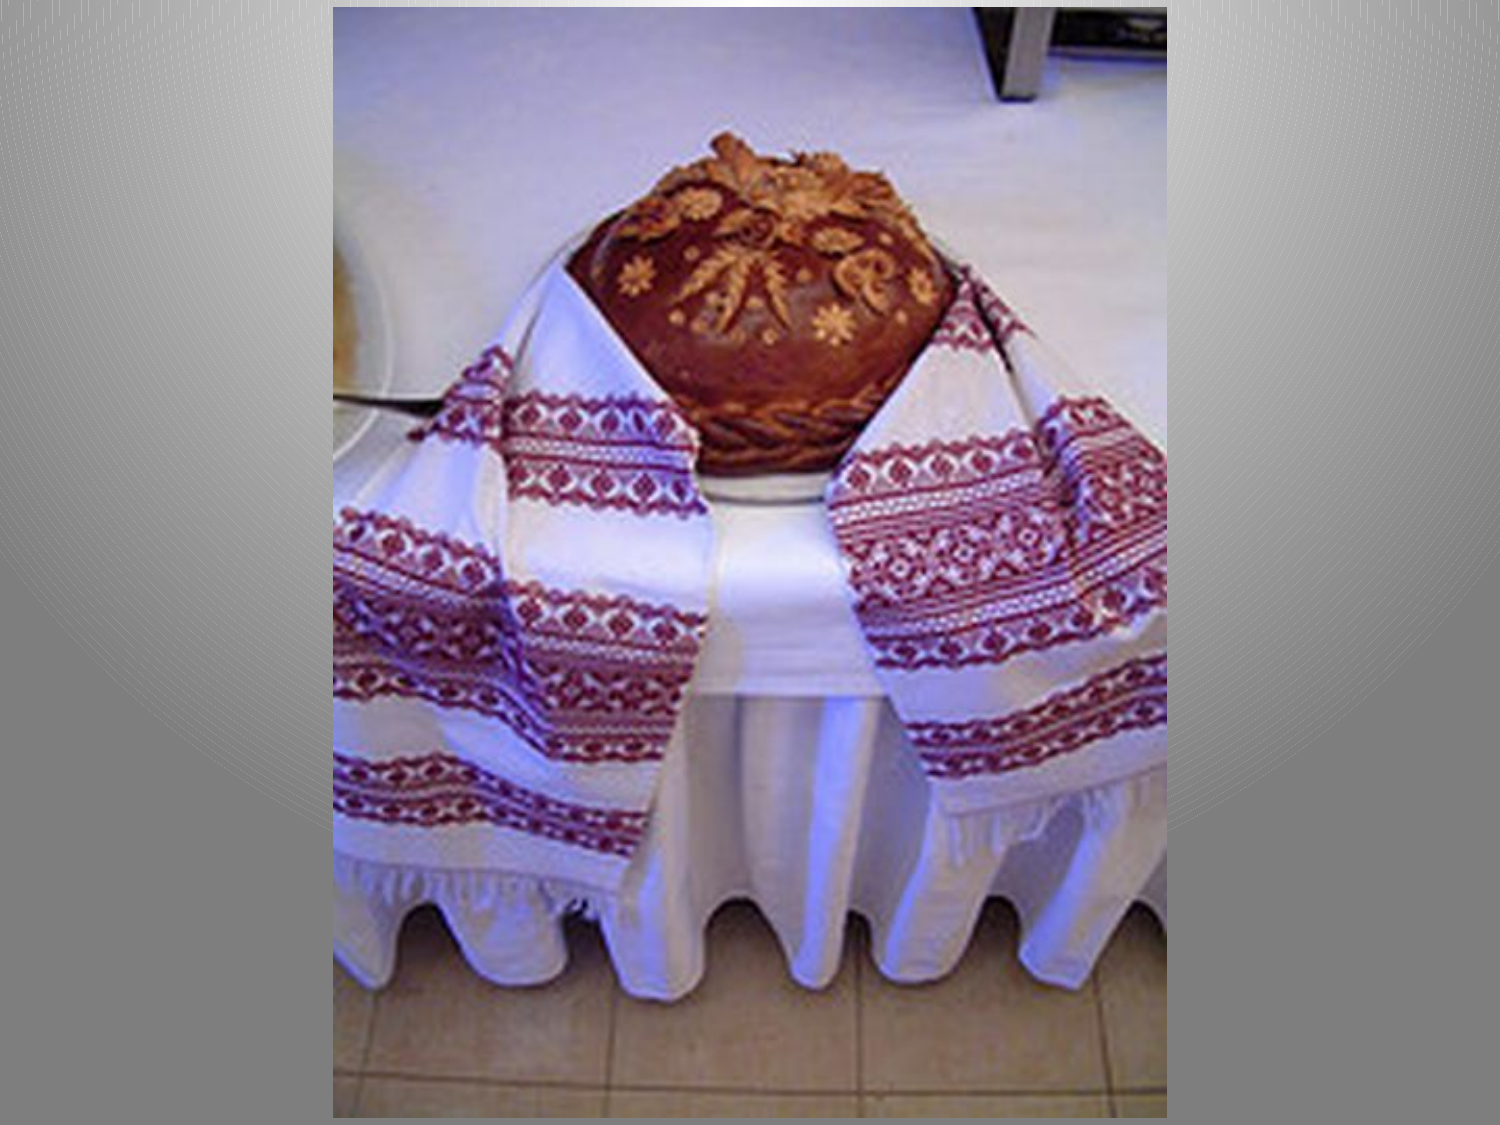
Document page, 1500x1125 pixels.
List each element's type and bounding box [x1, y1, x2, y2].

picture [333, 6, 1167, 1118]
